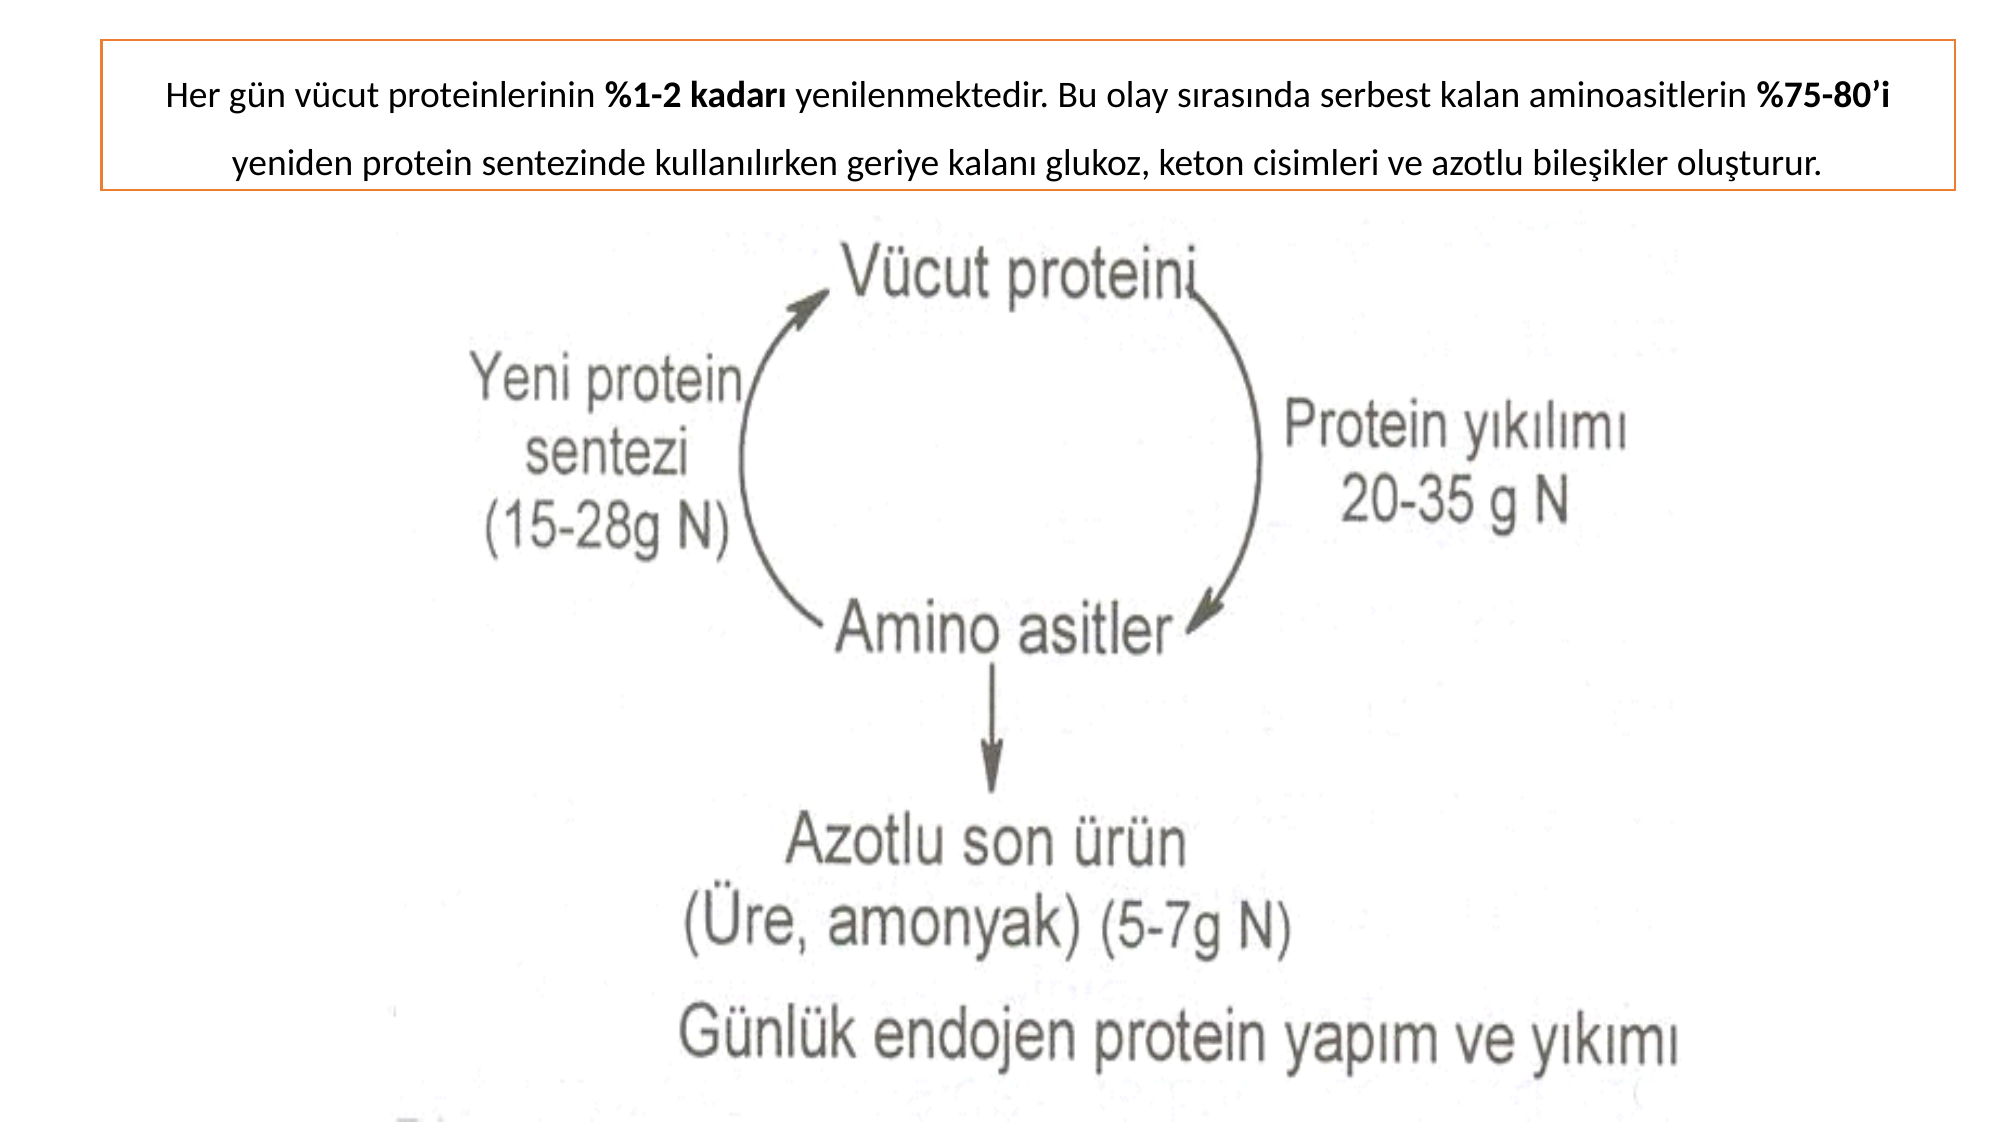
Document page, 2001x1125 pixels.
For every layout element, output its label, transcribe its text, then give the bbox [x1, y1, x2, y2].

text_box Her gün vücut proteinlerinin %1-2 kadarı yenilenmektedir. Bu olay sırasında serbest kalan aminoasitlerin %75-80’i yeniden protein sentezinde kullanılırken geriye kalanı glukoz, keton cisimleri ve azotlu bileşikler oluşturur. [100, 39, 1956, 191]
picture [314, 203, 1712, 1125]
